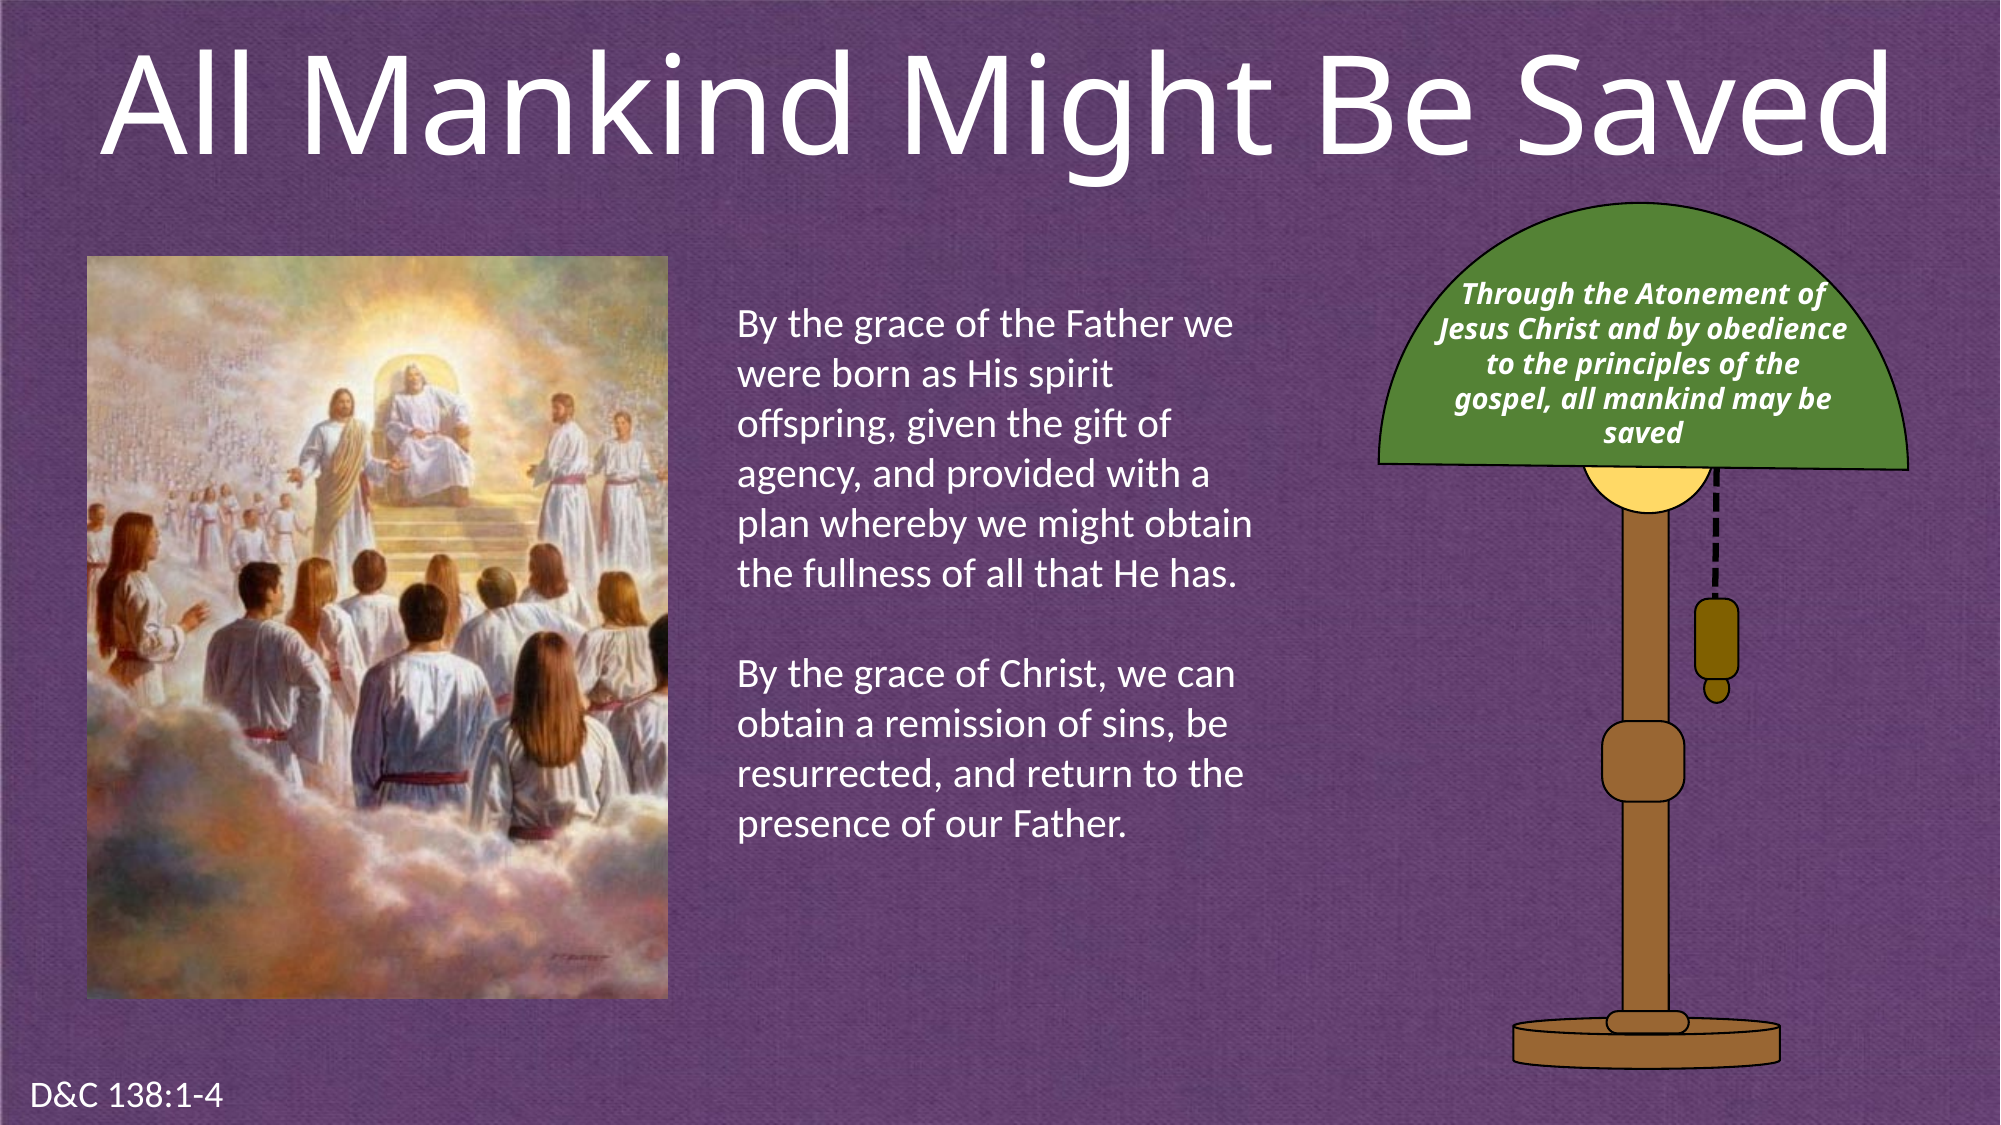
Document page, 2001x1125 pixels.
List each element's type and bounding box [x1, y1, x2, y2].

picture [0, 0, 2000, 1125]
text_box [1380, 200, 1907, 1069]
